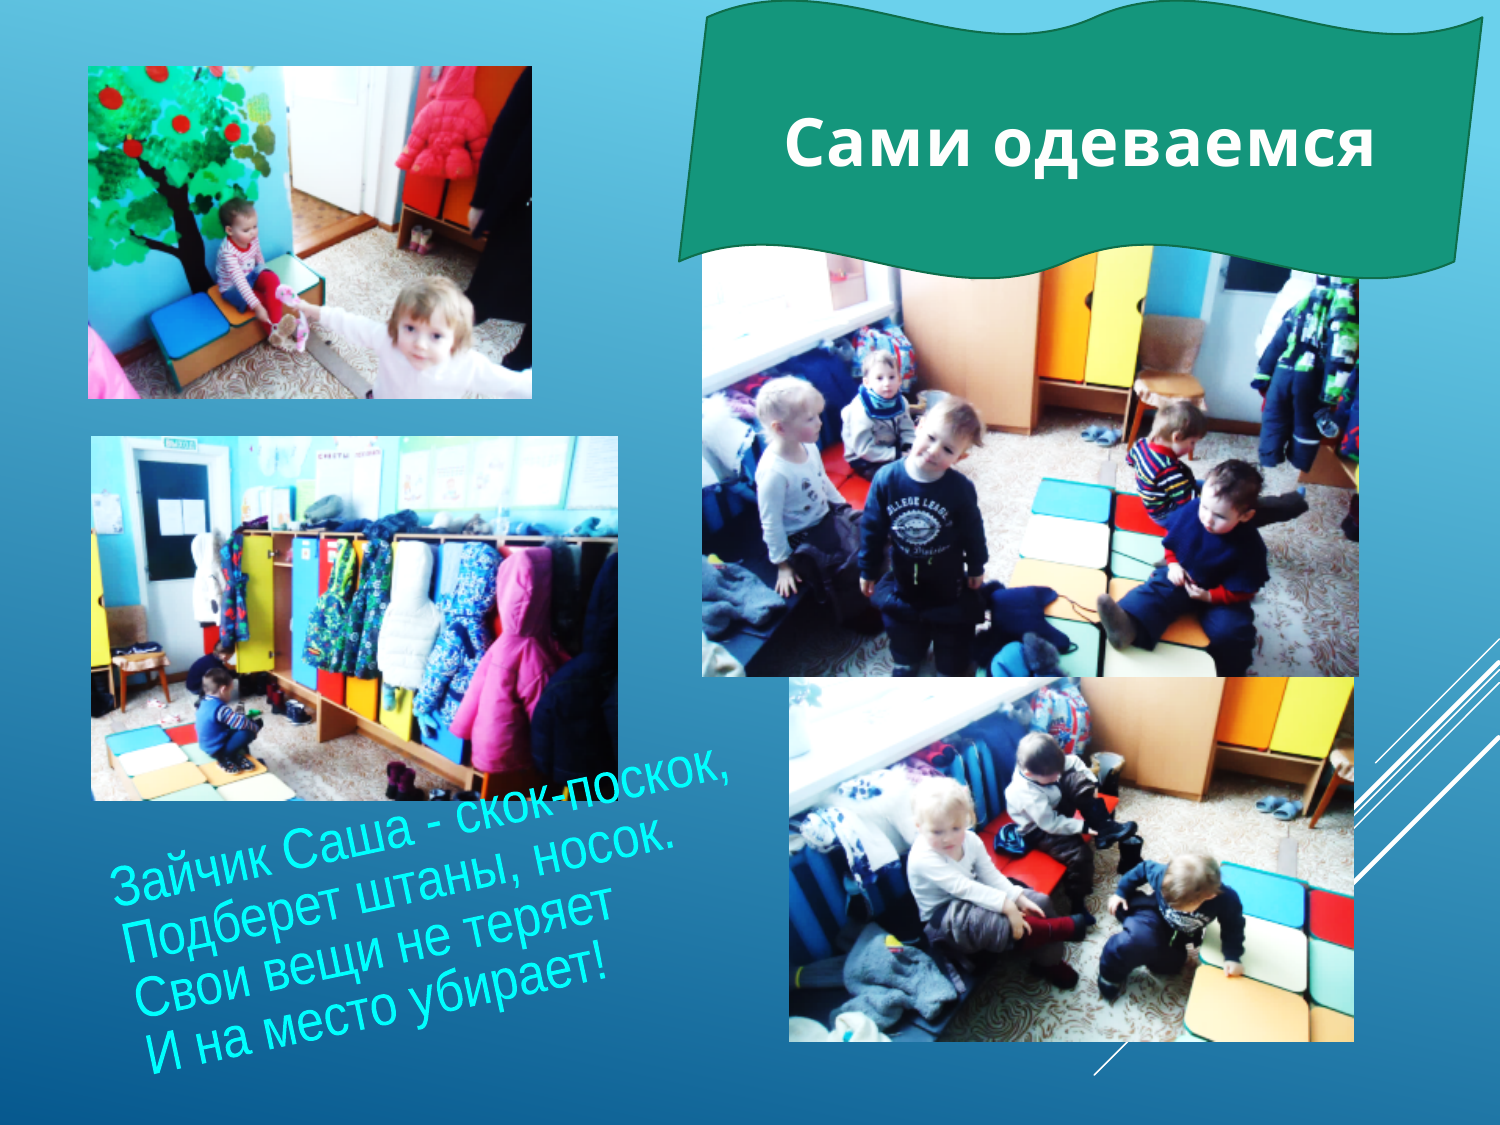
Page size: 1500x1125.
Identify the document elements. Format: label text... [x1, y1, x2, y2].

picture [702, 184, 1359, 1042]
picture [88, 66, 532, 399]
text_box Сами одеваемся [678, 0, 1484, 280]
picture [91, 436, 618, 802]
